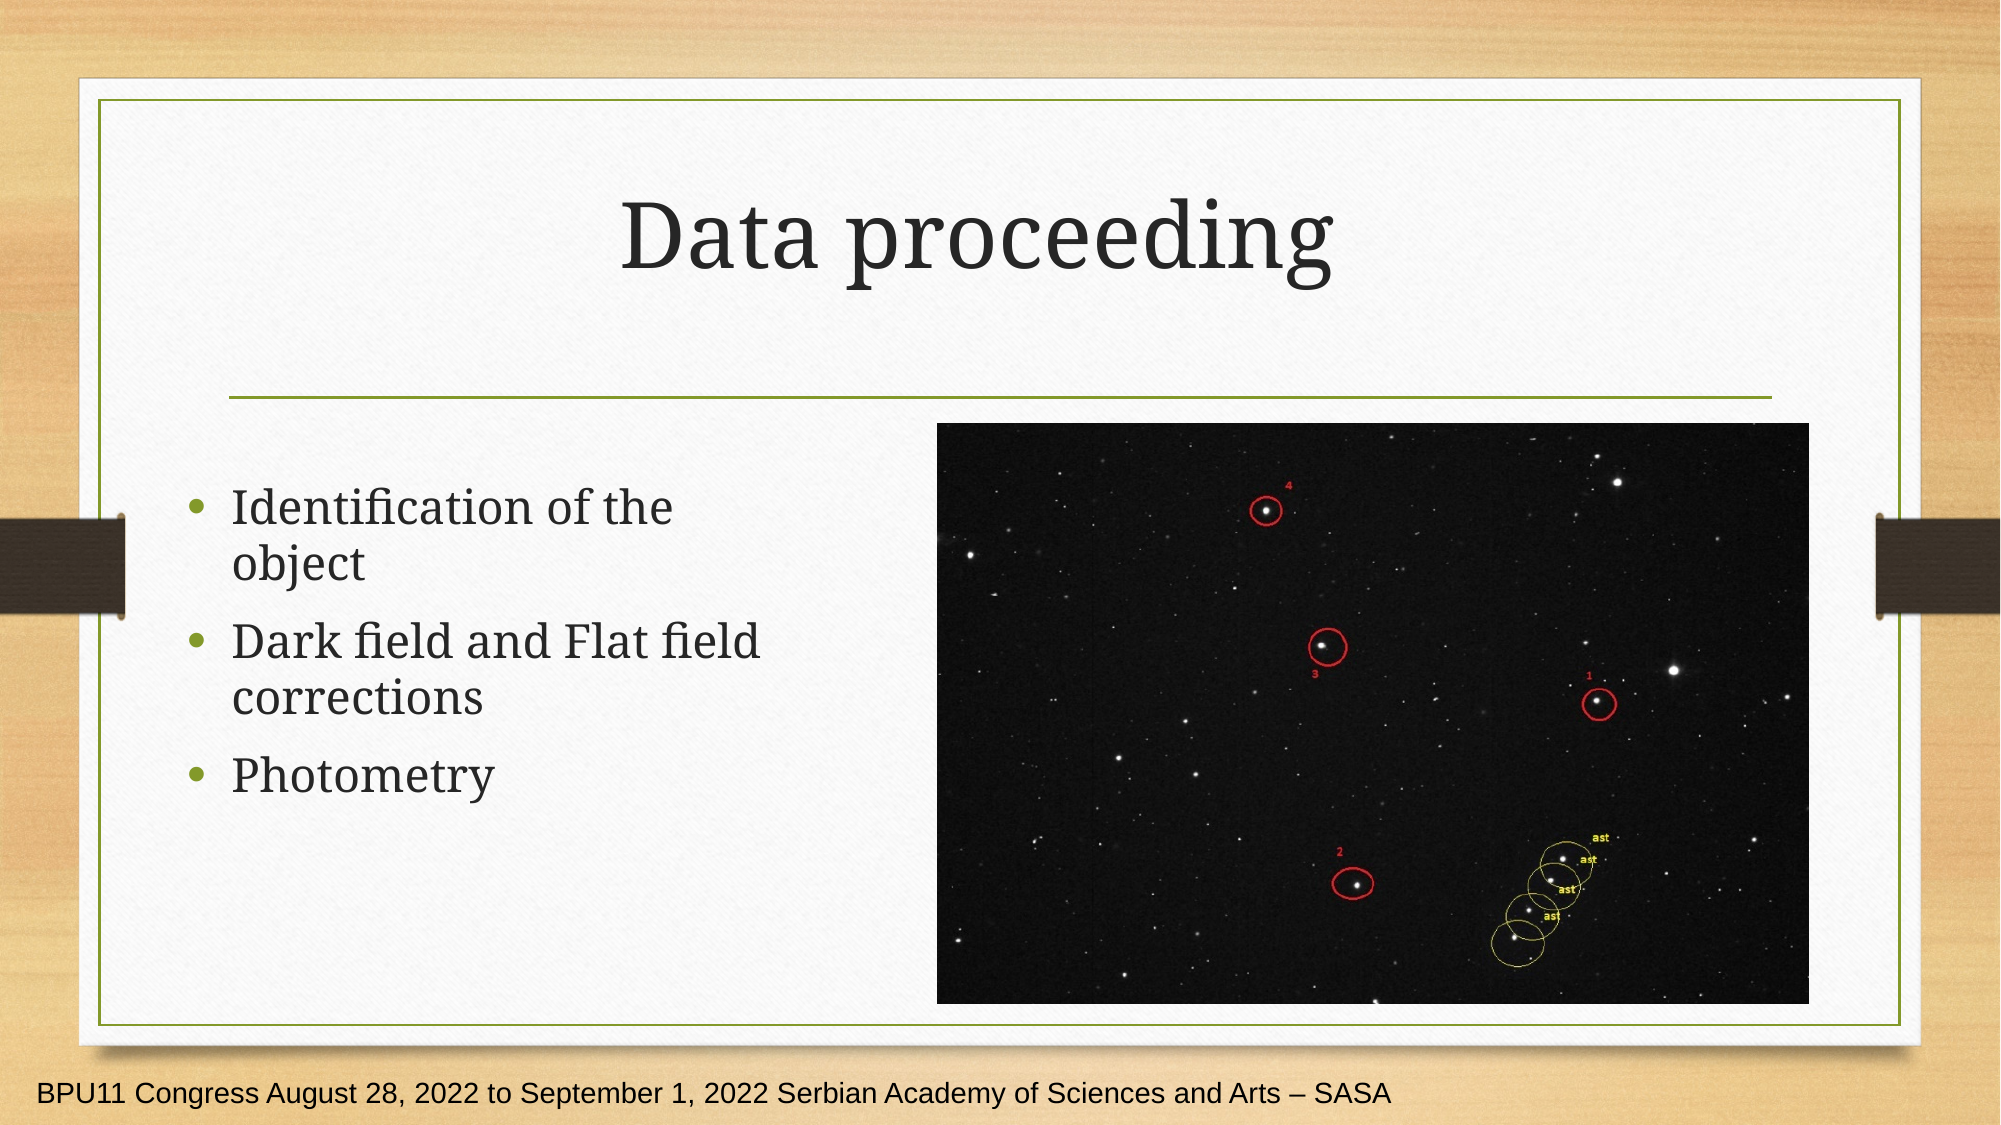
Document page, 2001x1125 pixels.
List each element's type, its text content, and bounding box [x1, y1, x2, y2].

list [937, 423, 1809, 1005]
list Identification of the object Dark field and Flat field corrections Photometry [172, 470, 796, 811]
picture [0, 0, 2001, 1125]
footer BPU11 Congress August 28, 2022 to September 1, 2022 Serbian Academy of Sciences and Arts – SASA [21, 1070, 1955, 1114]
title Data proceeding [199, 150, 1757, 314]
